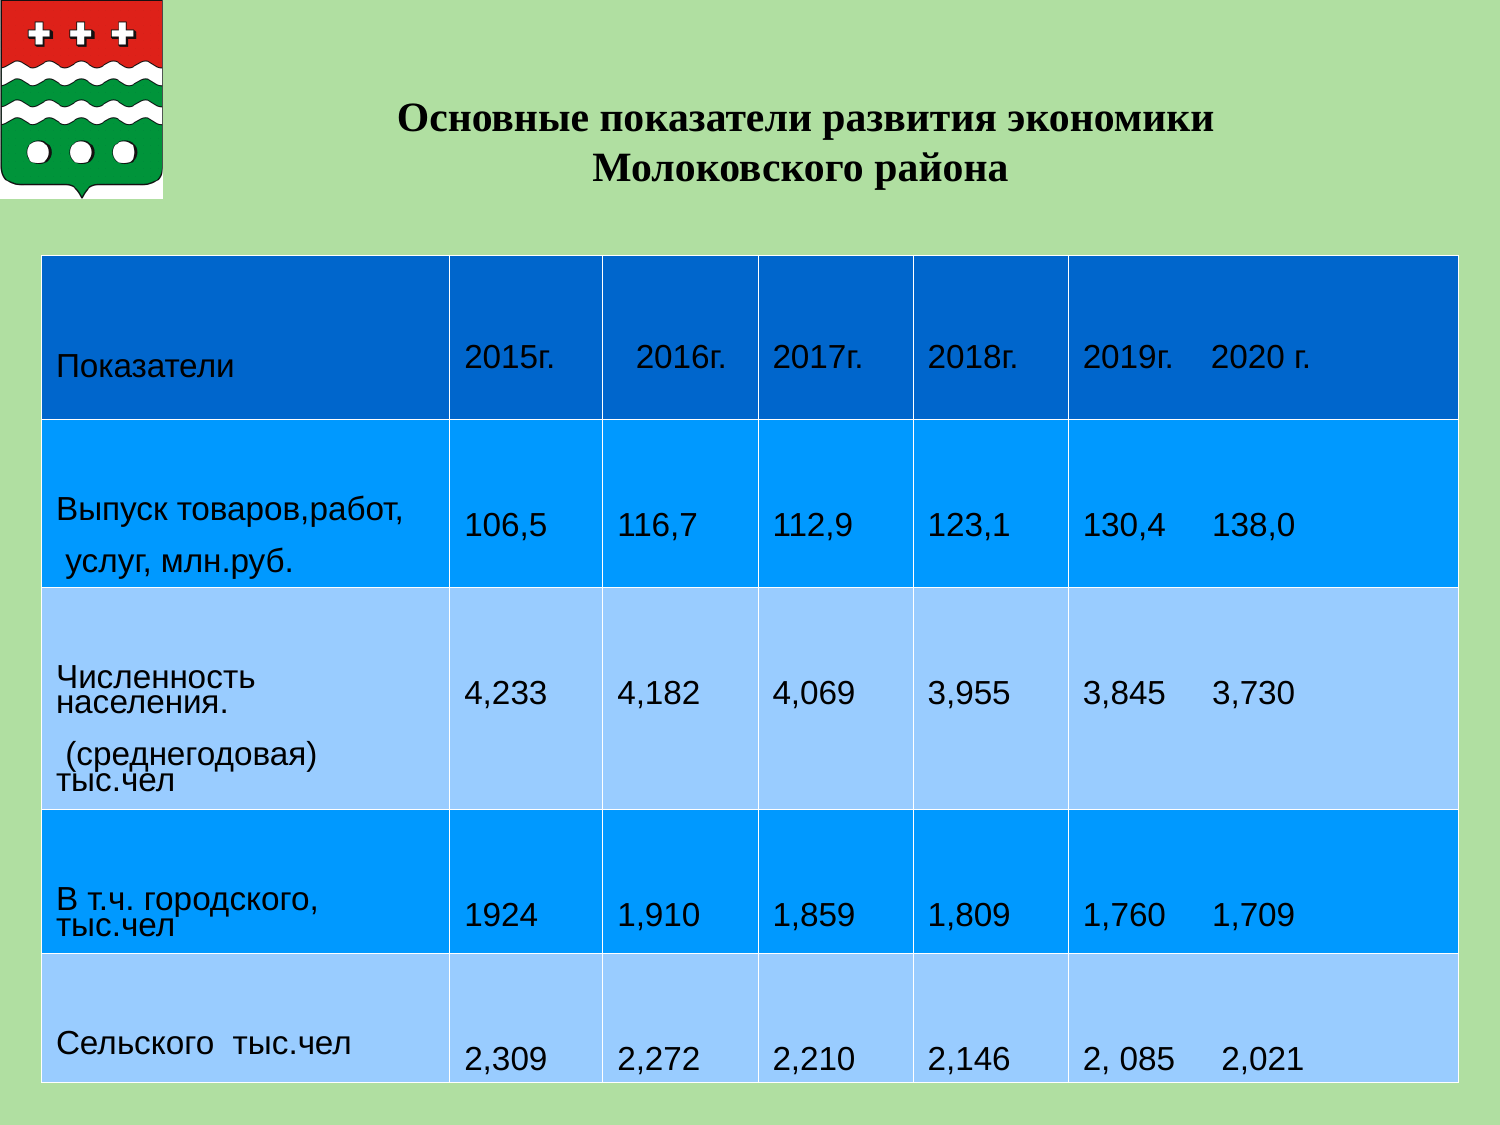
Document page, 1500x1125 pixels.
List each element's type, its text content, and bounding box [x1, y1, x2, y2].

table_cell 2,146 [914, 954, 1068, 1082]
table_cell 1924 [450, 810, 602, 953]
table_cell 2, 085 2,021 [1069, 954, 1458, 1082]
table_cell Численность населения. (среднегодовая) тыс.чел [42, 588, 449, 809]
table_header 2015г. [450, 256, 602, 419]
table_header 2019г. 2020 г. [1069, 256, 1458, 419]
table_cell 106,5 [450, 420, 602, 587]
table_header Показатели [42, 256, 449, 419]
table_cell 1,809 [914, 810, 1068, 953]
table_cell 4,069 [759, 588, 913, 809]
table_cell Сельского тыс.чел [42, 954, 449, 1082]
table_header 2016г. [603, 256, 758, 419]
table_cell 1,859 [759, 810, 913, 953]
table_cell 2,309 [450, 954, 602, 1082]
table_cell 2,272 [603, 954, 758, 1082]
table_cell 3,845 3,730 [1069, 588, 1458, 809]
table_cell 2,210 [759, 954, 913, 1082]
text_box Основные показатели развития экономики Молоковского района [247, 82, 1364, 199]
table_cell 4,182 [603, 588, 758, 809]
table_cell 123,1 [914, 420, 1068, 587]
table_cell 116,7 [603, 420, 758, 587]
table_cell 1,910 [603, 810, 758, 953]
table_cell 3,955 [914, 588, 1068, 809]
table_cell 1,760 1,709 [1069, 810, 1458, 953]
table_header 2017г. [759, 256, 913, 419]
table_header 2018г. [914, 256, 1068, 419]
picture [0, 0, 163, 199]
table_cell 130,4 138,0 [1069, 420, 1458, 587]
table_cell 4,233 [450, 588, 602, 809]
table_cell Выпуск товаров,работ, услуг, млн.руб. [42, 420, 449, 587]
table_cell В т.ч. городского, тыс.чел [42, 810, 449, 953]
table_cell 112,9 [759, 420, 913, 587]
